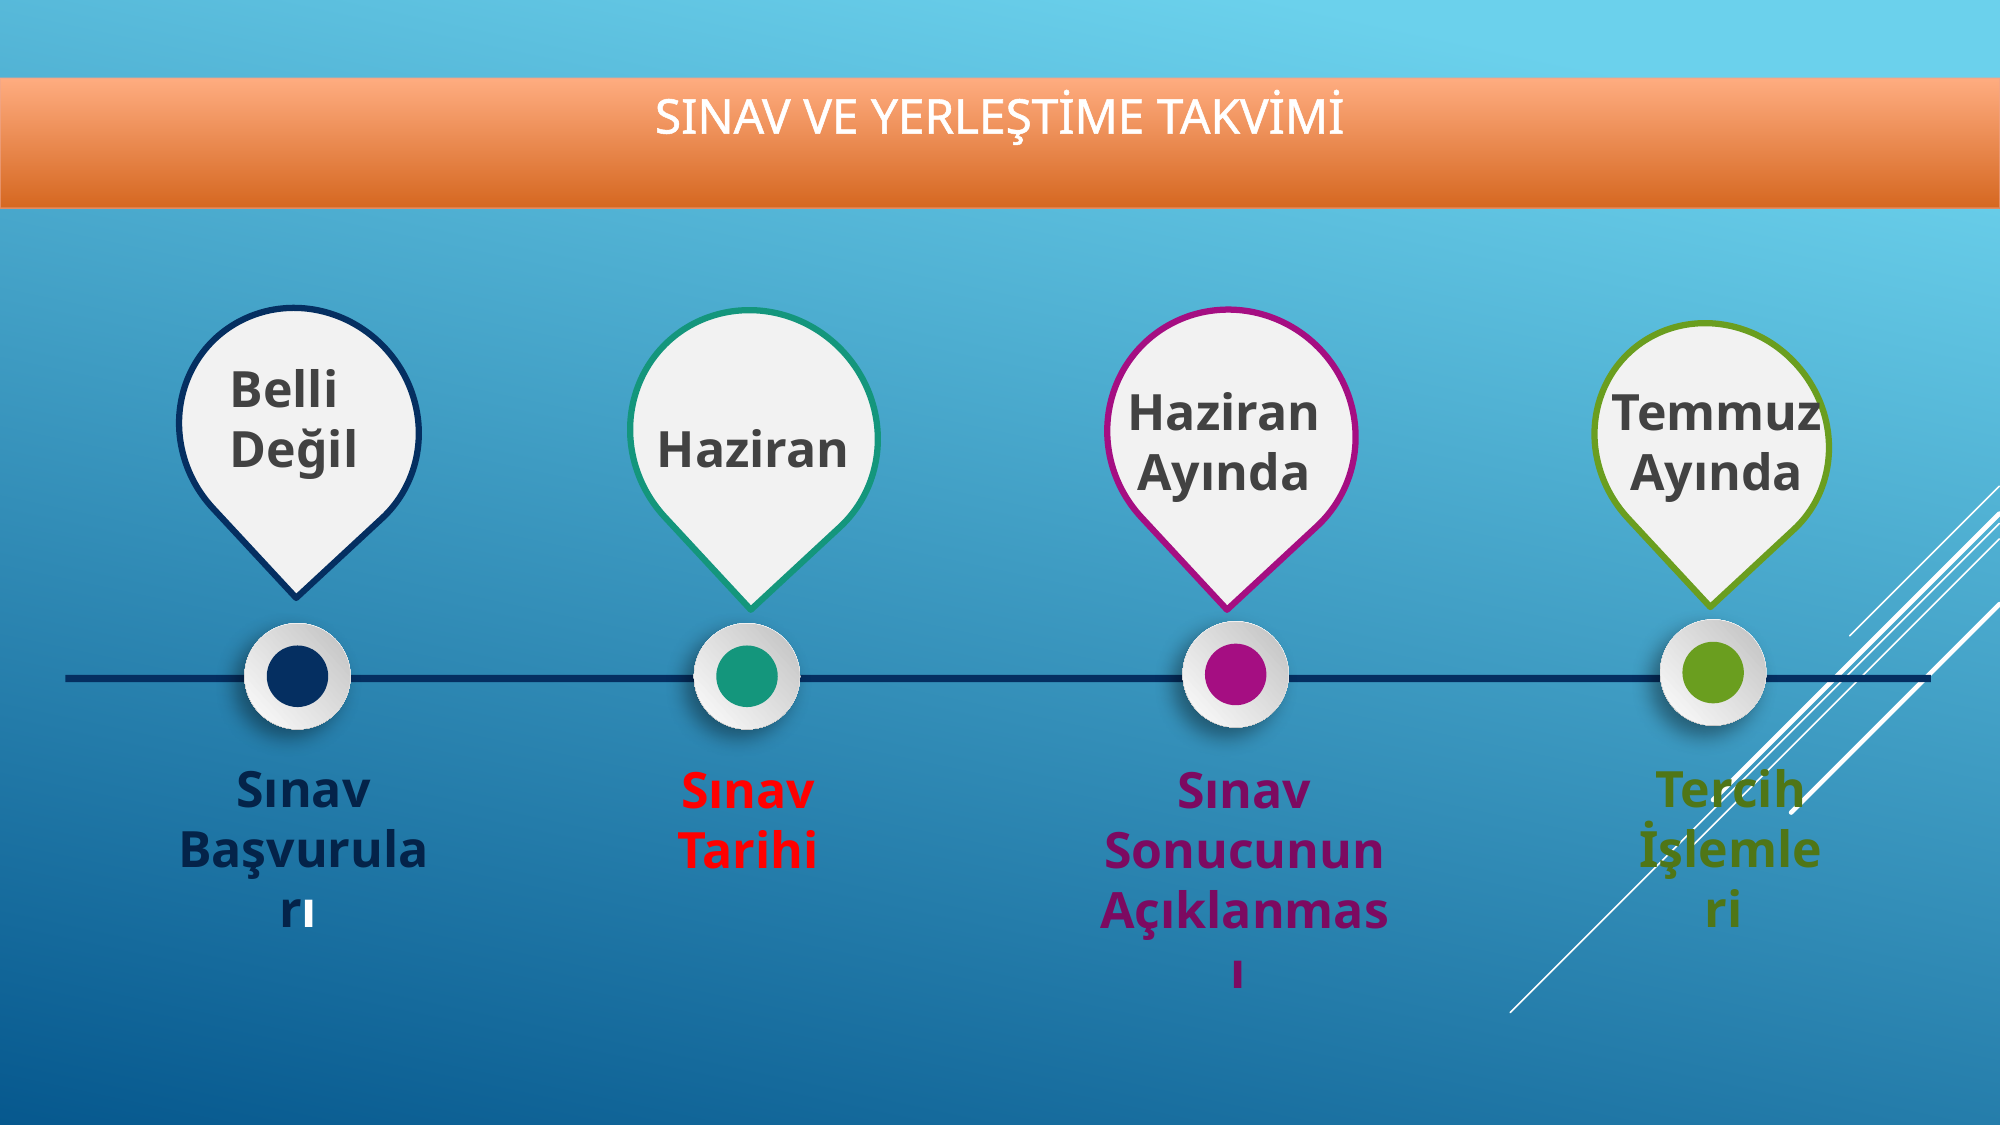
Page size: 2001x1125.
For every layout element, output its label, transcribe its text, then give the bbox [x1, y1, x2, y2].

title SINAV ve YERLEŞTİME TAKVİMİ [0, 77, 2000, 209]
text_box Sınav Başvuruları [161, 750, 446, 945]
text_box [181, 305, 417, 551]
text_box Sınav Tarihi [622, 750, 875, 886]
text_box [1108, 307, 1355, 571]
text_box [805, 673, 1161, 684]
text_box [64, 673, 222, 684]
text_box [244, 622, 351, 730]
text_box [355, 673, 672, 684]
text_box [632, 307, 876, 561]
text_box [1292, 673, 1638, 684]
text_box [693, 622, 801, 730]
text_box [1597, 319, 1827, 562]
text_box Sınav Sonucunun Açıklanması [1082, 750, 1407, 1006]
text_box Tercih İşlemleri [1614, 750, 1847, 945]
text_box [1182, 620, 1290, 728]
text_box [1771, 673, 1932, 684]
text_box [1659, 619, 1767, 726]
